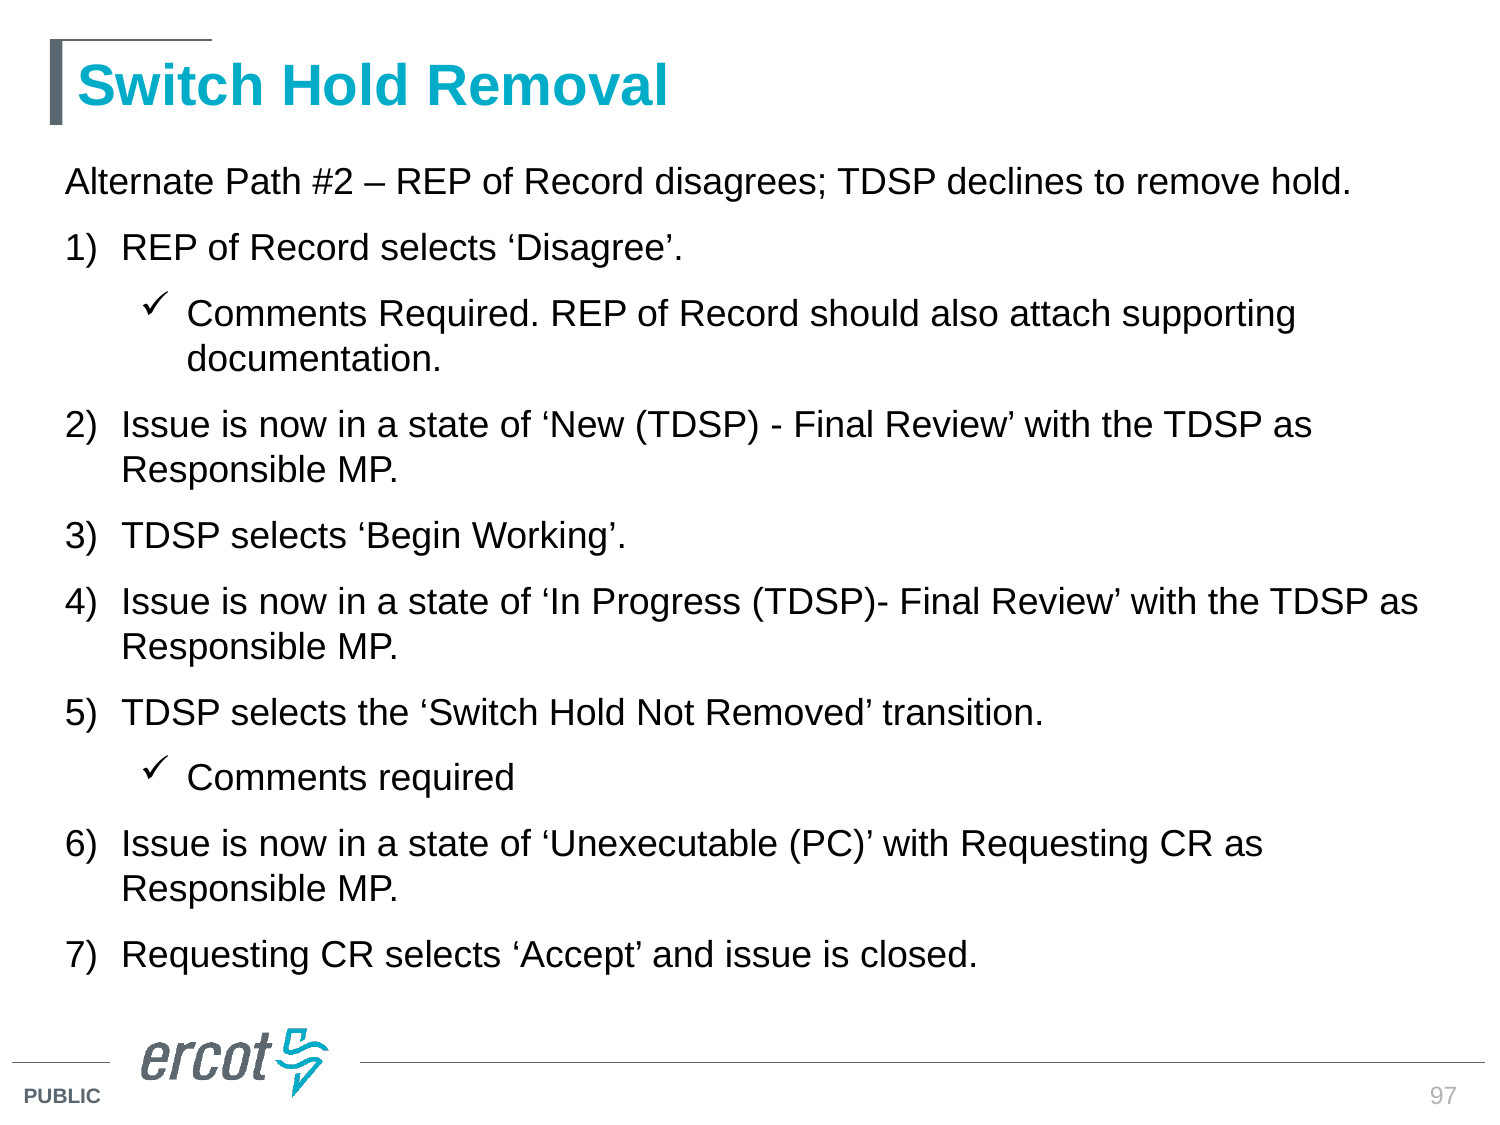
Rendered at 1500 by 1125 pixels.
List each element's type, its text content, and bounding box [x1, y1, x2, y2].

title Switch Hold Removal [62, 39, 1450, 125]
slide_number 97 [1400, 1076, 1488, 1113]
list Alternate Path #2 – REP of Record disagrees; TDSP declines to remove hold. REP of Record selects ‘Disagree’. Comments Required. REP of Record should also attach supporting documentation. Issue is now in a state of ‘New (TDSP) - Final Review’ with the TDSP as Responsible MP. TDSP selects ‘Begin Working’. Issue is now in a state of ‘In Progress (TDSP)- Final Review’ with the TDSP as Responsible MP. TDSP selects the ‘Switch Hold Not Removed’ transition. Comments required Issue is now in a state of ‘Unexecutable (PC)’ with Requesting CR as Responsible MP. Requesting CR selects ‘Accept’ and issue is closed. [50, 149, 1450, 950]
picture [137, 1024, 332, 1100]
